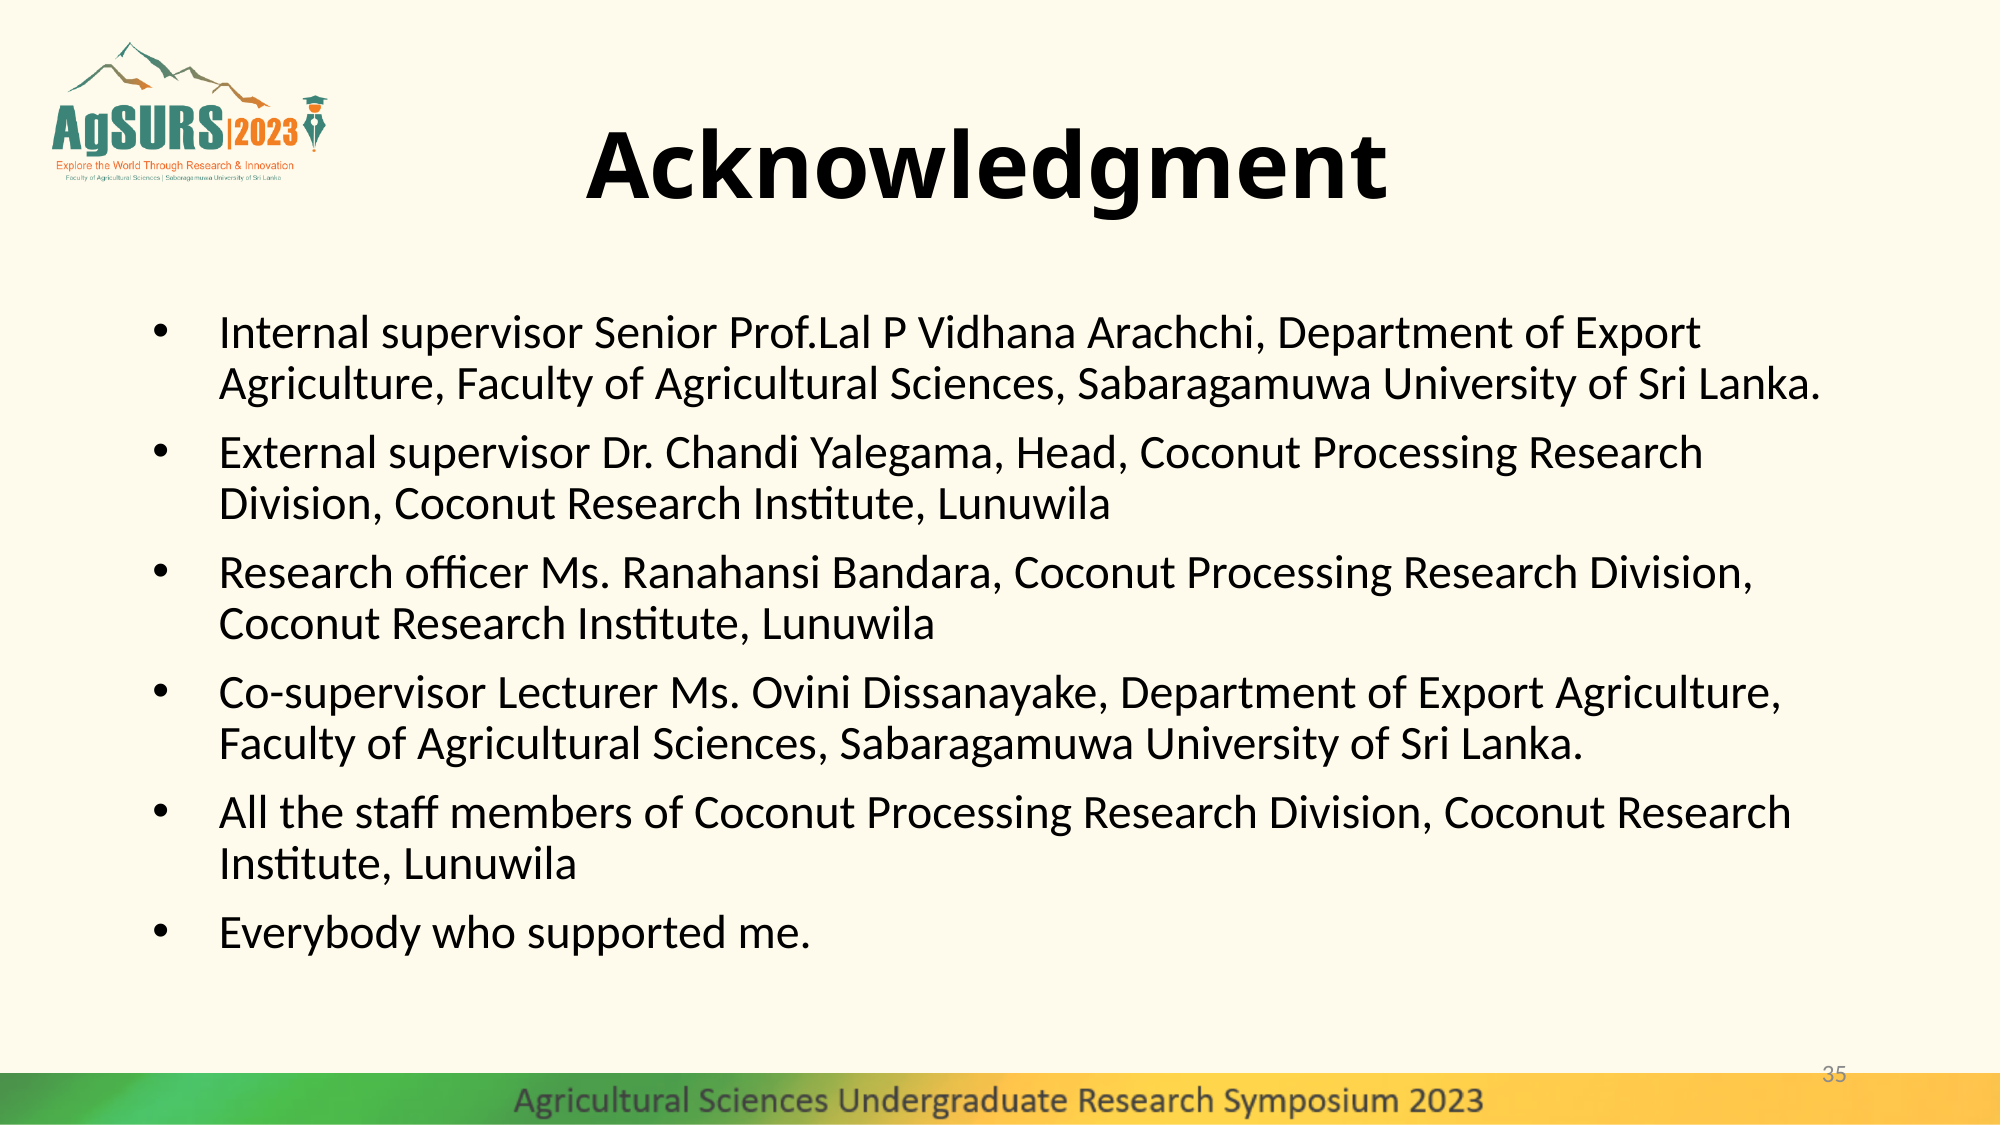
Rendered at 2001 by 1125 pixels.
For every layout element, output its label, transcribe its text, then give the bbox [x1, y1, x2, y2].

list Internal supervisor Senior Prof.Lal P Vidhana Arachchi, Department of Export Agriculture, Faculty of Agricultural Sciences, Sabaragamuwa University of Sri Lanka. External supervisor Dr. Chandi Yalegama, Head, Coconut Processing Research Division, Coconut Research Institute, Lunuwila Research officer Ms. Ranahansi Bandara, Coconut Processing Research Division, Coconut Research Institute, Lunuwila Co-supervisor Lecturer Ms. Ovini Dissanayake, Department of Export Agriculture, Faculty of Agricultural Sciences, Sabaragamuwa University of Sri Lanka. All the staff members of Coconut Processing Research Division, Coconut Research Institute, Lunuwila Everybody who supported me. [137, 299, 1863, 1014]
slide_number 35 [1412, 1042, 1863, 1103]
title Acknowledgment [137, 59, 1863, 278]
picture [0, 0, 2000, 1125]
